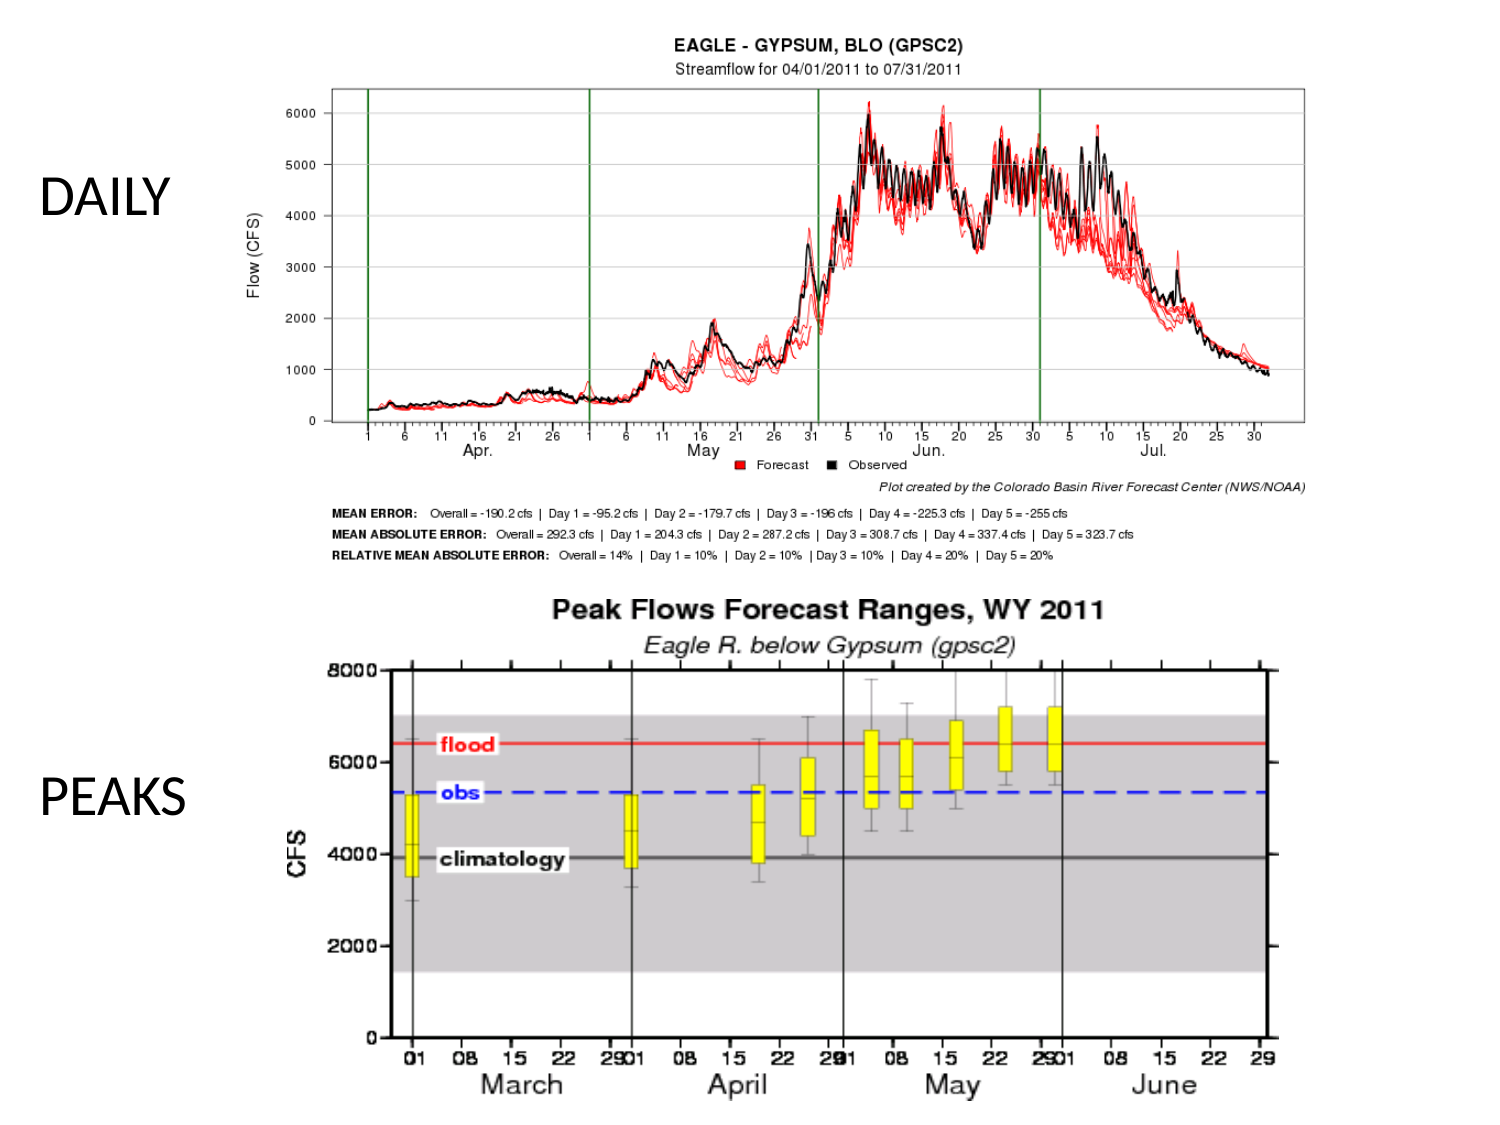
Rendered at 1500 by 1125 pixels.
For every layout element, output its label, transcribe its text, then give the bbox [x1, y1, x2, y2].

text_box PEAKS [24, 750, 282, 880]
picture [287, 599, 1279, 1101]
text_box DAILY [24, 149, 232, 280]
picture [237, 24, 1338, 576]
